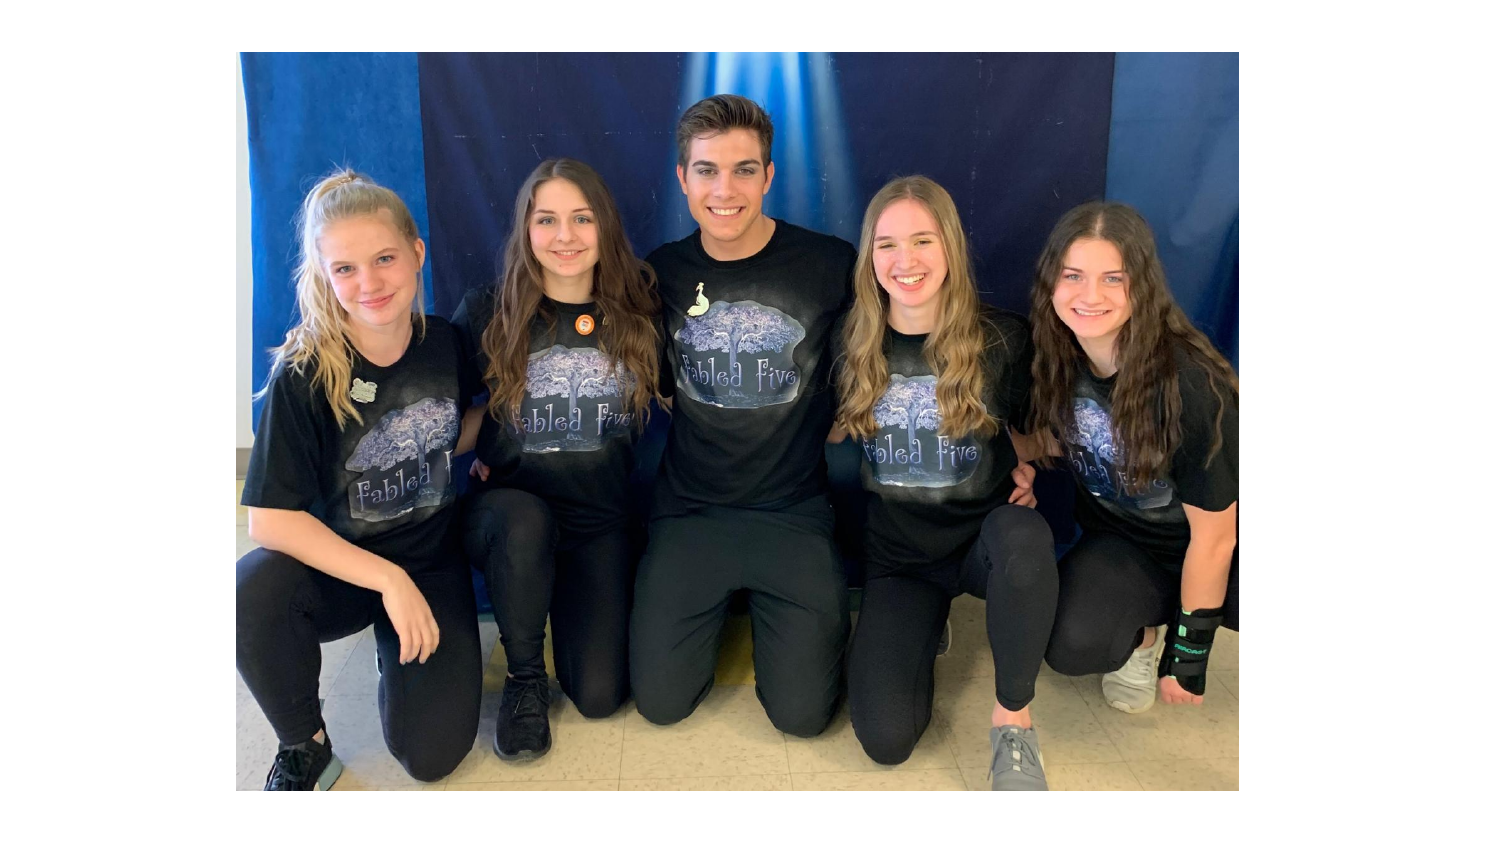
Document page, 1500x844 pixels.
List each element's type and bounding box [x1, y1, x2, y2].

picture [236, 52, 1239, 792]
